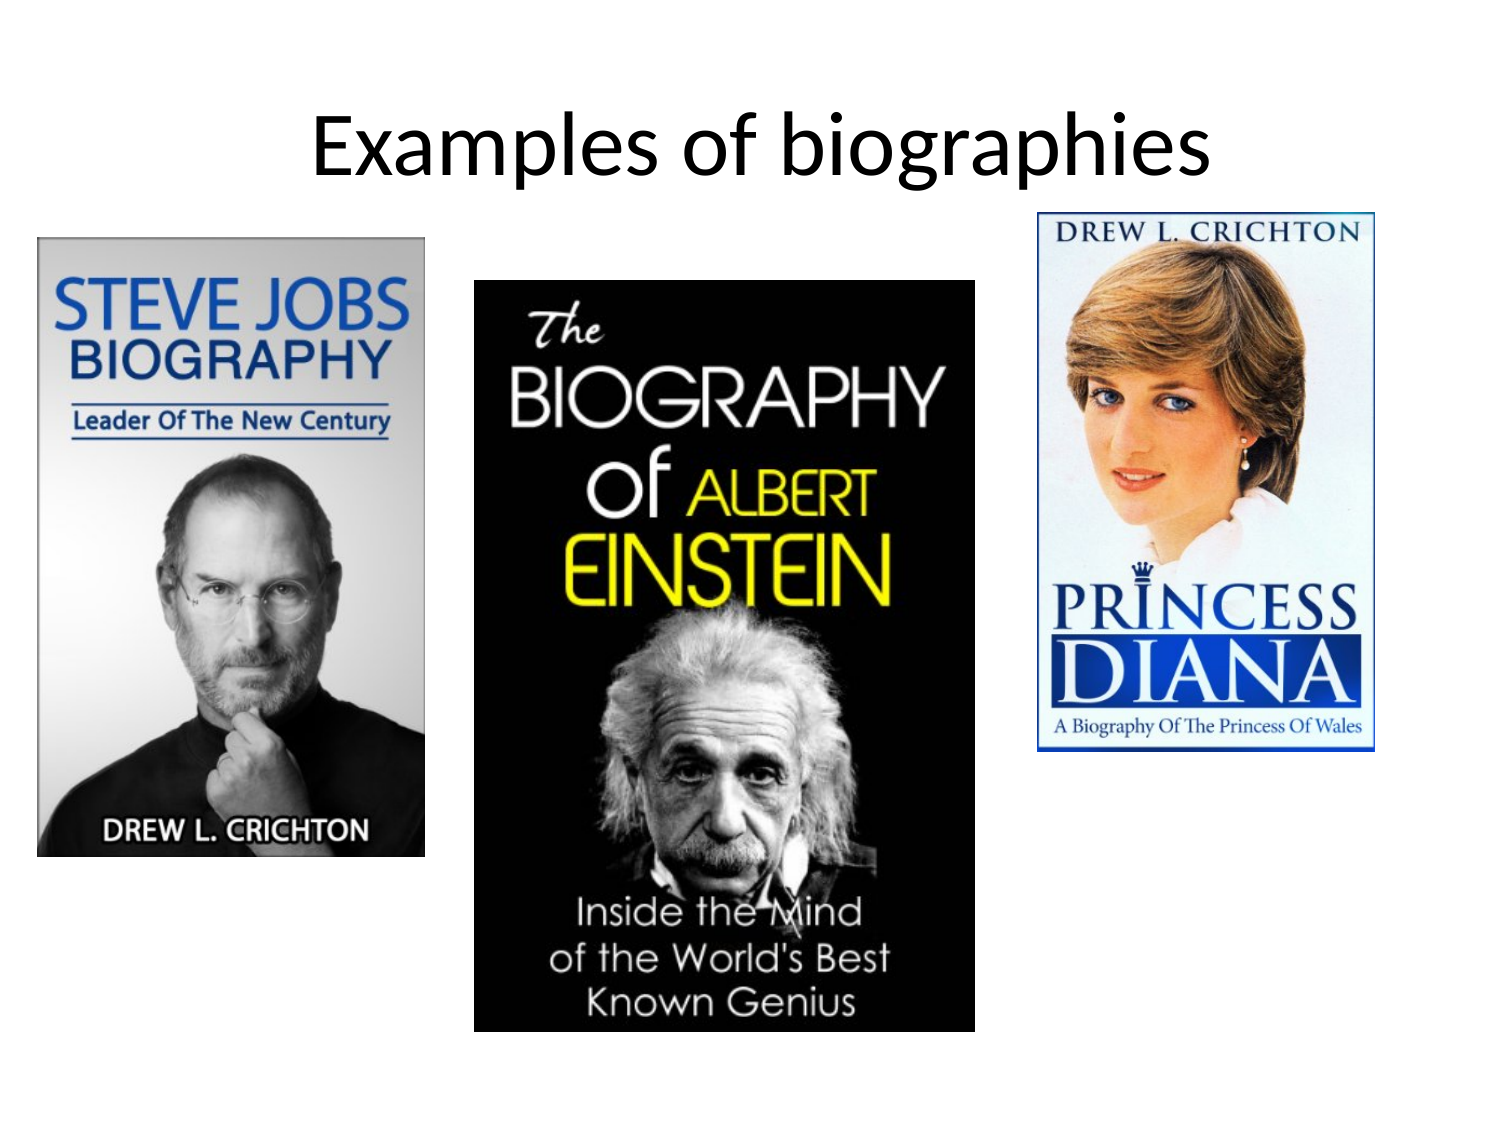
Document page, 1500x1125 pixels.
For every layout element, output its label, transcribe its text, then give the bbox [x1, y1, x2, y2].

title Examples of biographies [75, 45, 1425, 233]
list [1037, 212, 1376, 752]
picture [37, 237, 426, 857]
picture [474, 280, 976, 1032]
